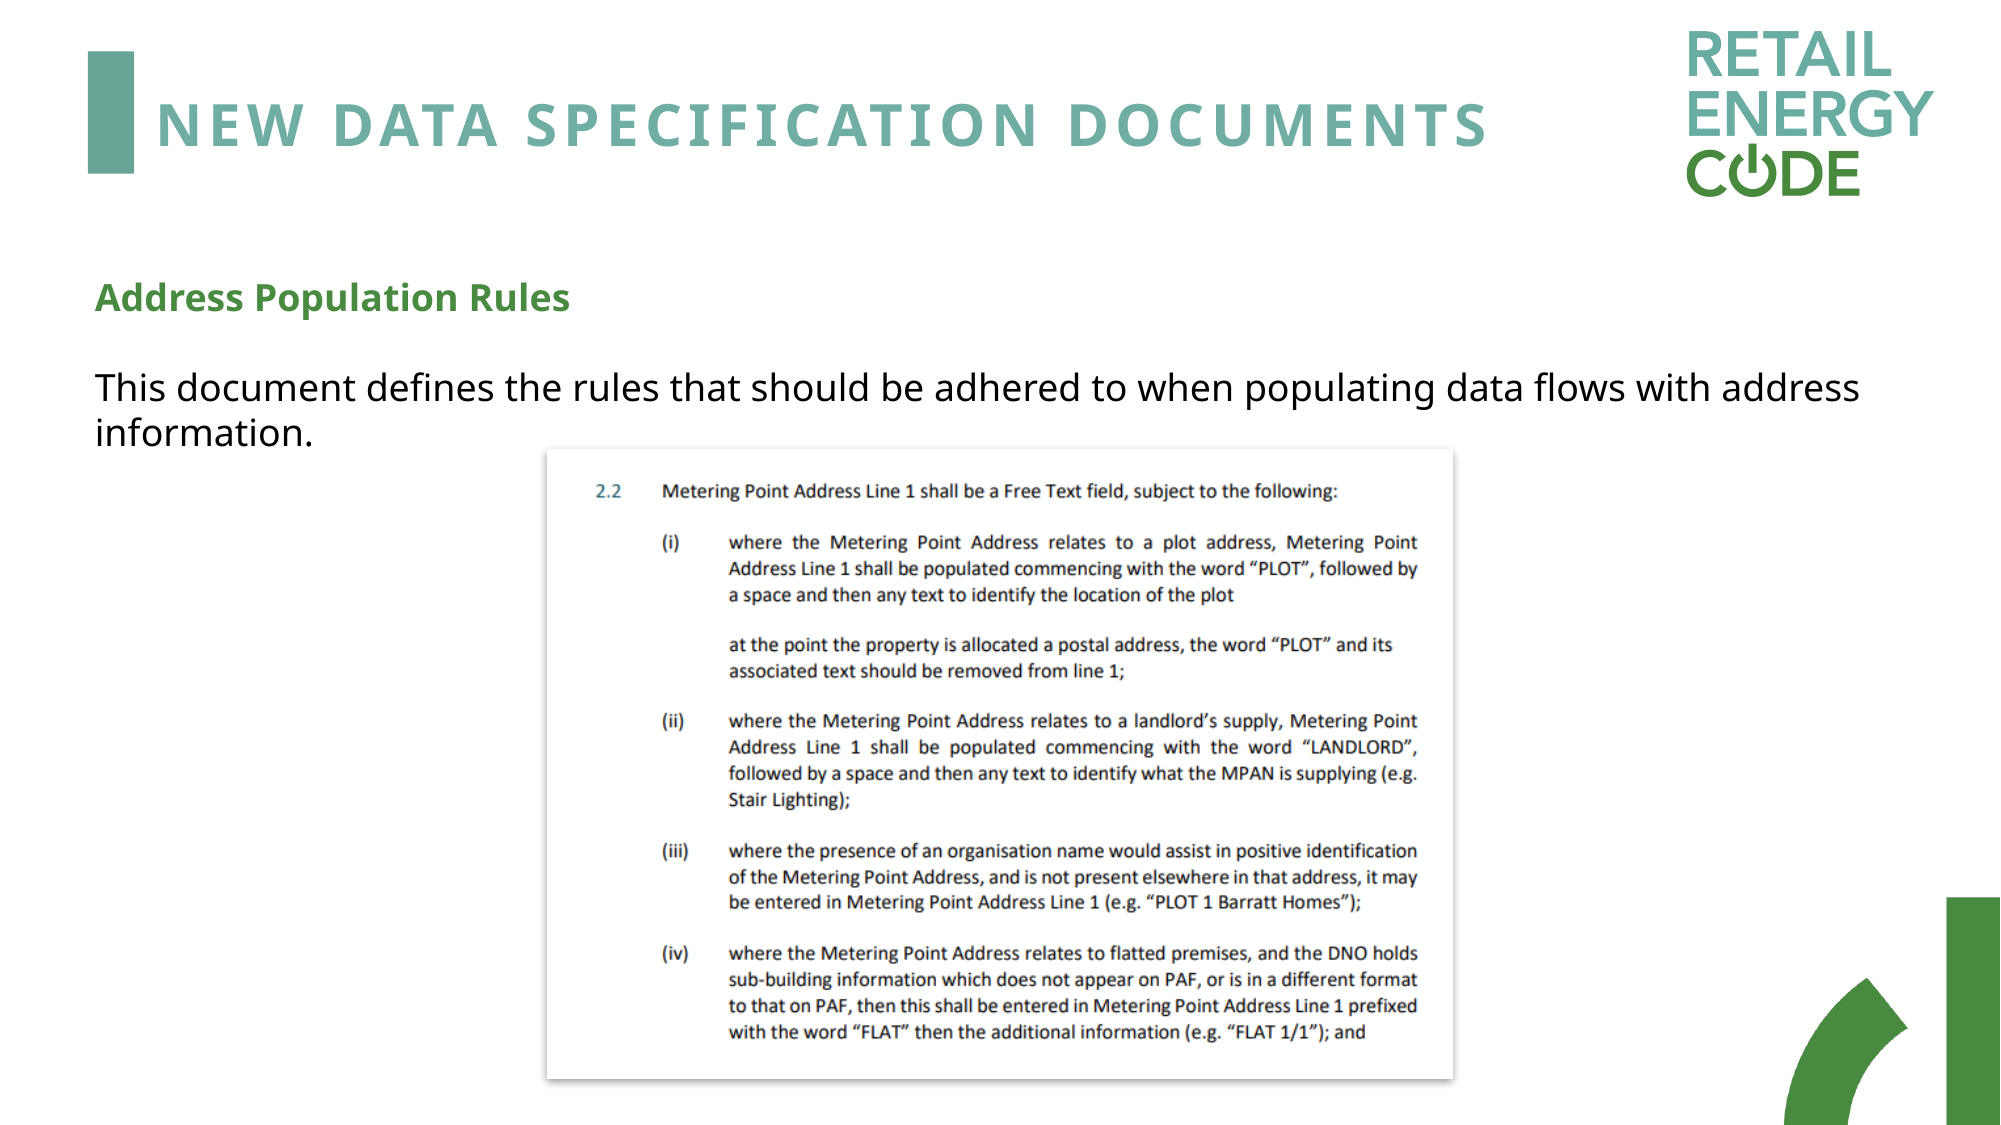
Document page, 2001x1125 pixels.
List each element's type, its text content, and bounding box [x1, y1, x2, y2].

picture [1685, 27, 1936, 201]
picture [1782, 897, 2000, 1125]
title New data specification documents [140, 73, 1664, 182]
picture [561, 463, 1439, 1065]
text_box Address Population Rules This document defines the rules that should be adhered to when populating data flows with address information. [80, 266, 1882, 462]
